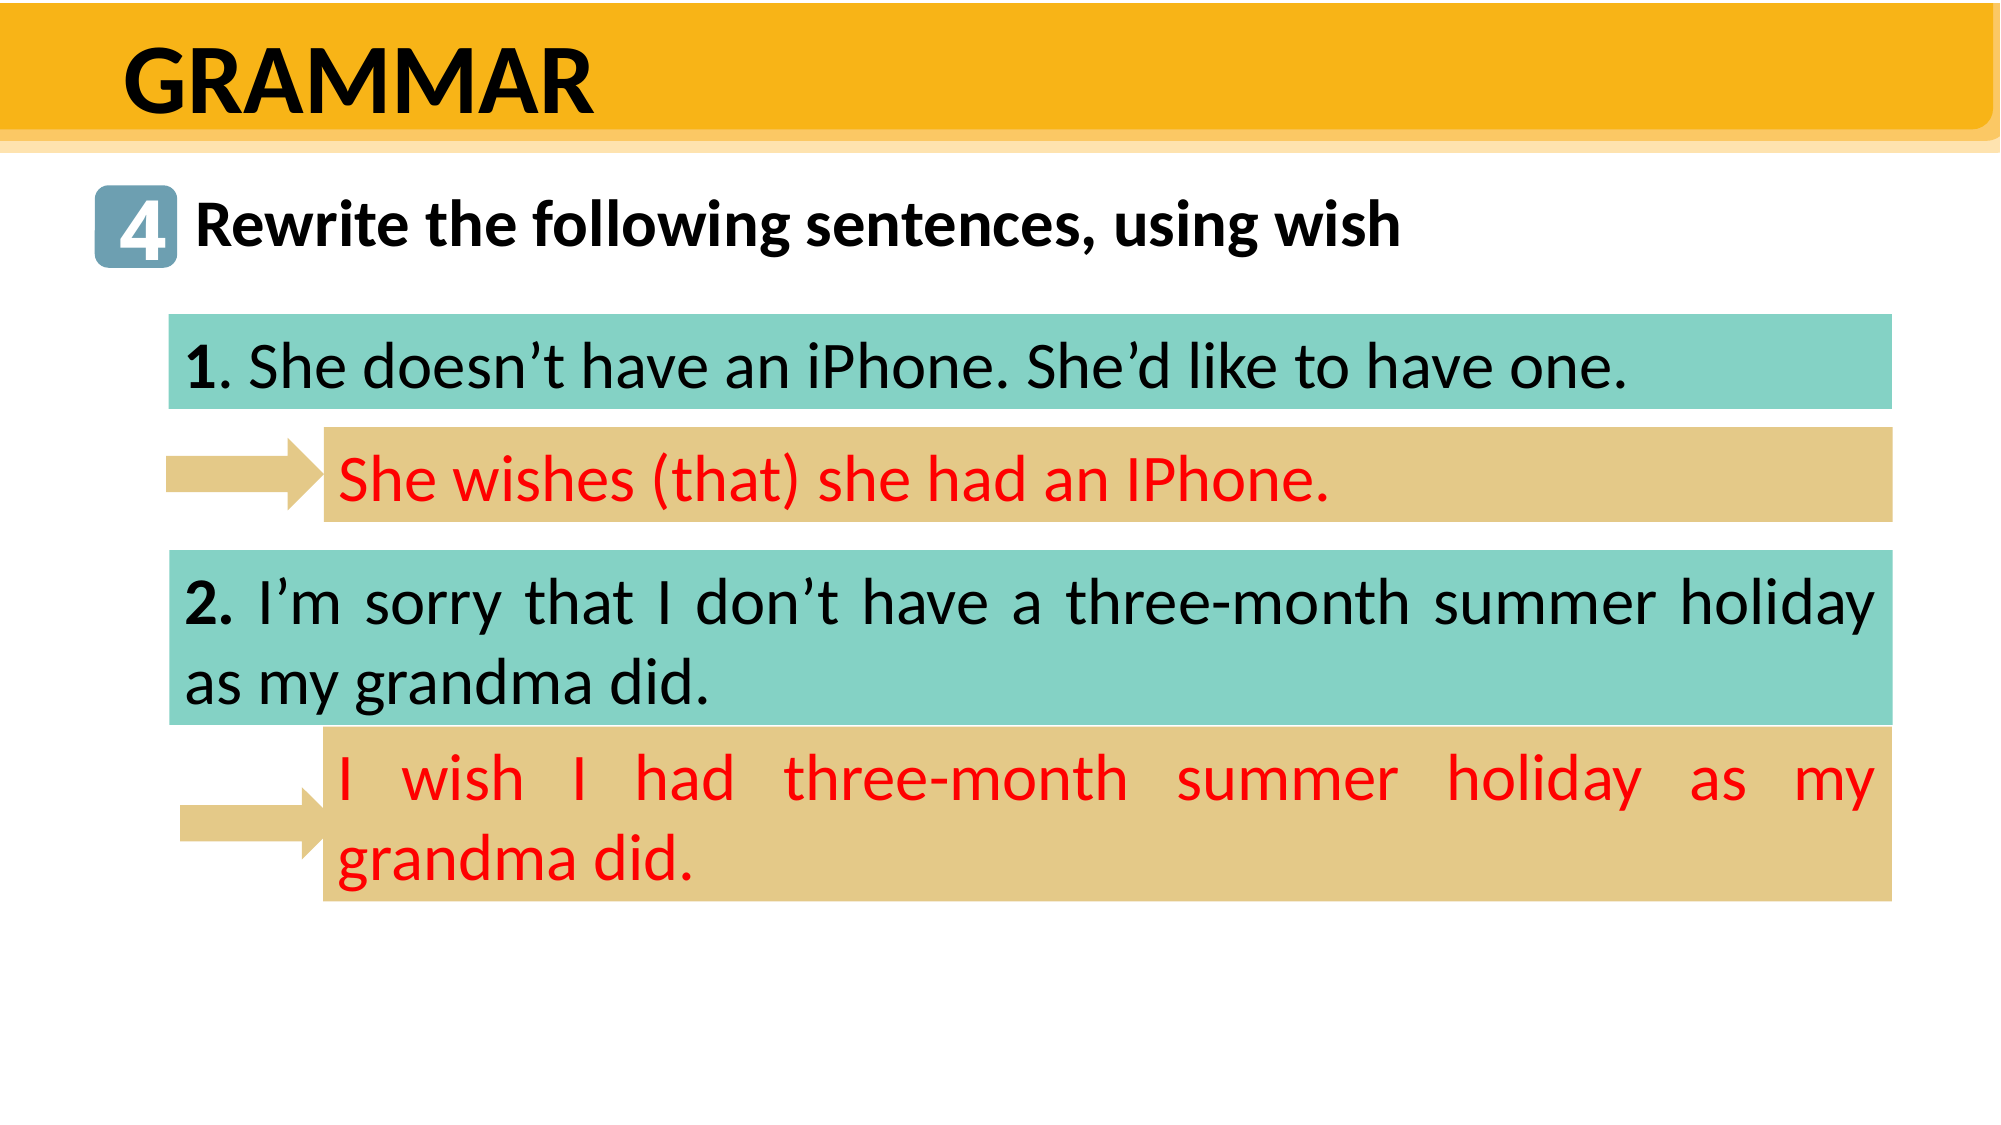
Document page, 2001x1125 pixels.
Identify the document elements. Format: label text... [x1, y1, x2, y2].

text_box I wish I had three-month summer holiday as my grandma did. [323, 726, 1892, 902]
text_box 1. She doesn’t have an iPhone. She’d like to have one. [168, 314, 1892, 409]
text_box She wishes (that) she had an IPhone. [323, 427, 1893, 522]
text_box [170, 185, 179, 268]
text_box 2. I’m sorry that I don’t have a three-month summer holiday as my grandma did. [169, 550, 1893, 725]
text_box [0, 3, 2000, 153]
text_box 4 [104, 169, 170, 285]
text_box [179, 784, 323, 863]
text_box [164, 435, 323, 513]
text_box [93, 185, 104, 269]
text_box Rewrite the following sentences, using wish [180, 172, 1967, 267]
